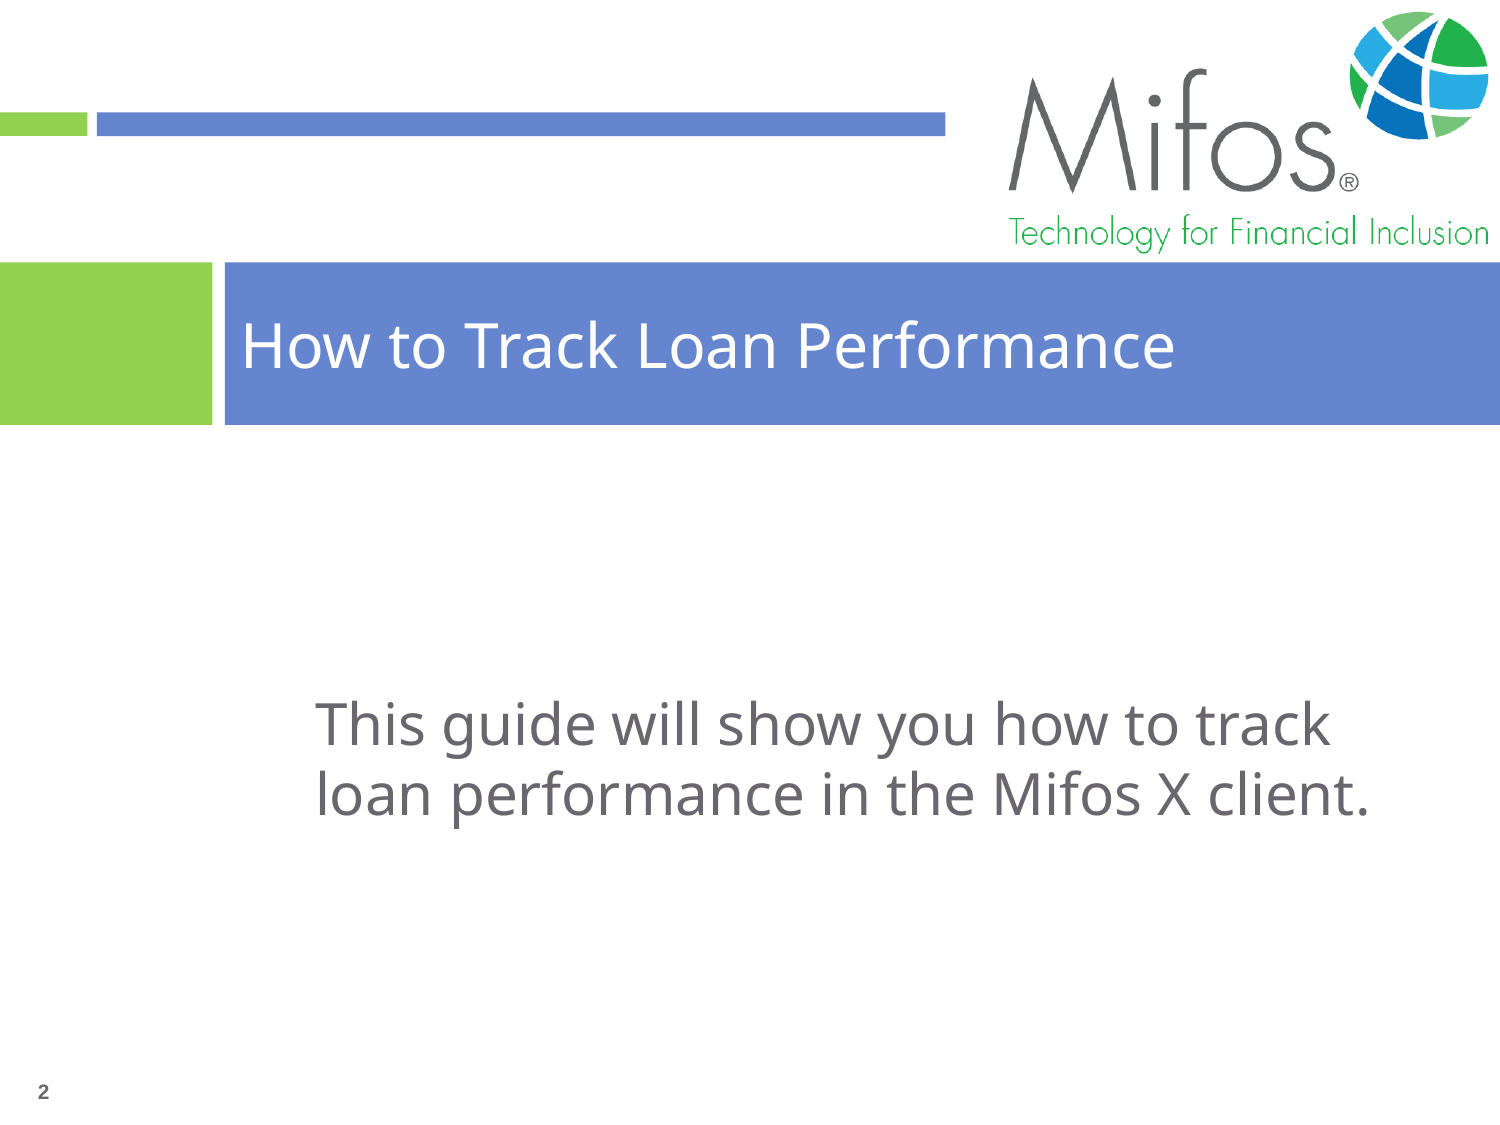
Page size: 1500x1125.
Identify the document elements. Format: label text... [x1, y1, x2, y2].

picture [945, 0, 1500, 262]
title How to Track Loan Performance [225, 262, 1475, 425]
list This guide will show you how to track loan performance in the Mifos X client. [225, 679, 1394, 879]
